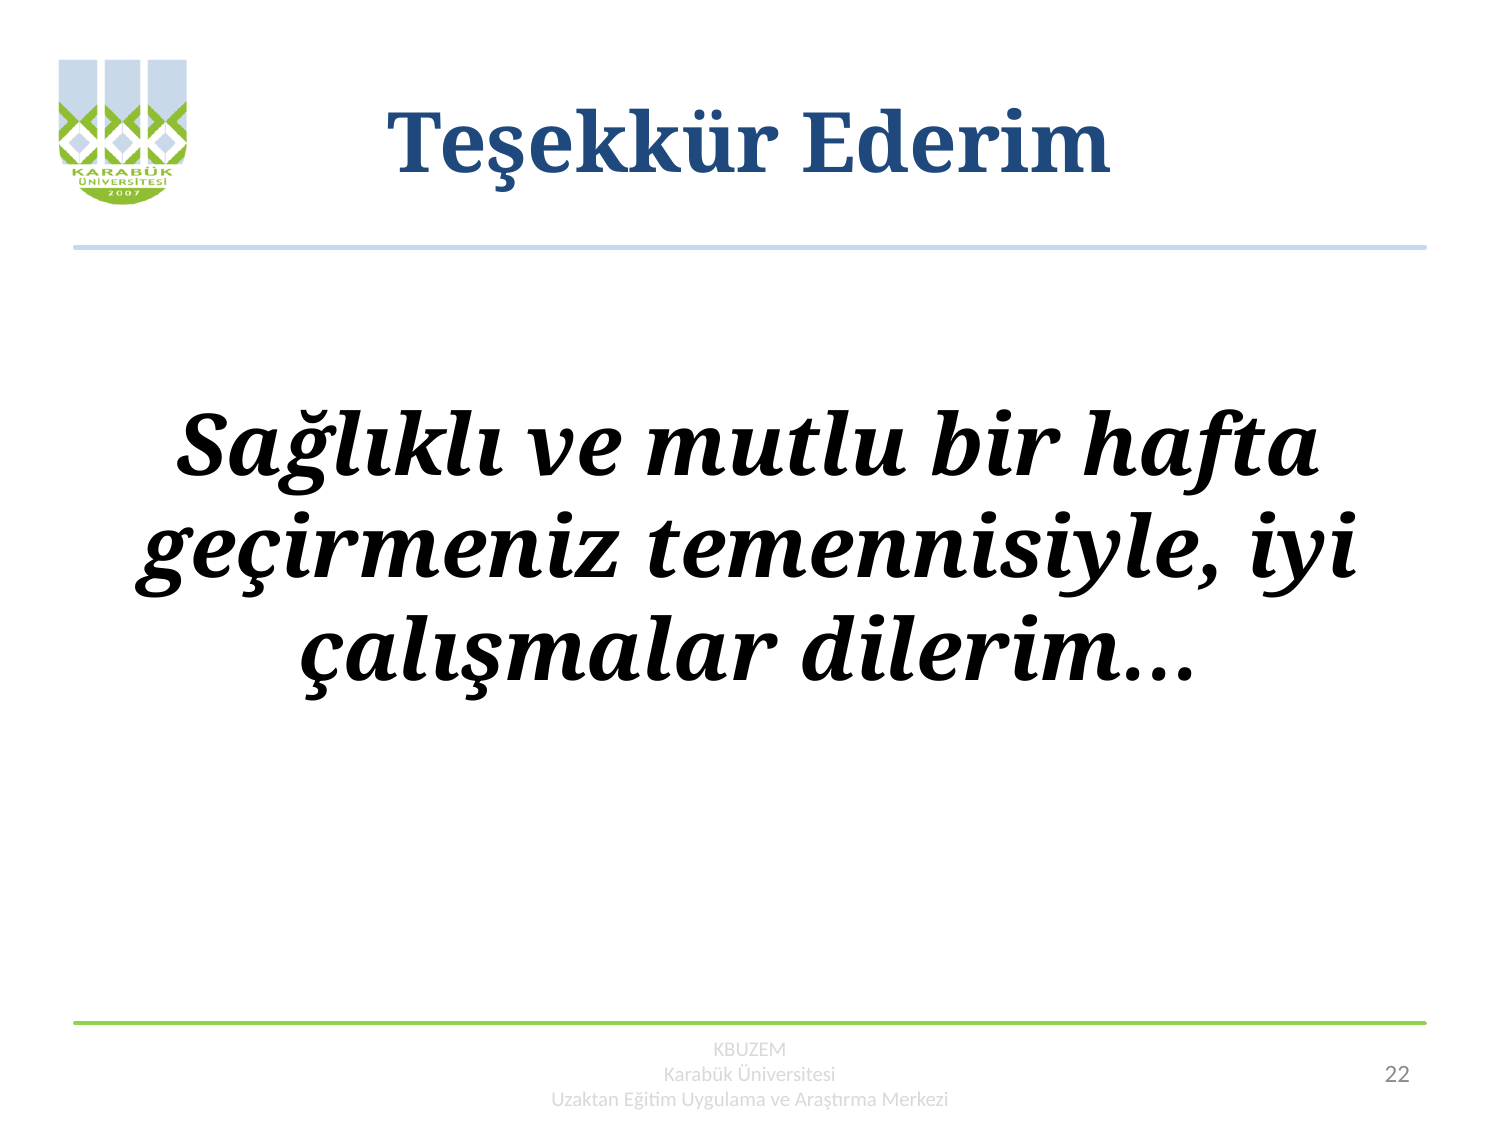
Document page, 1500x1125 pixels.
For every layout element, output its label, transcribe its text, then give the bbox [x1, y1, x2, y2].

slide_number 22 [1074, 1042, 1425, 1103]
picture [52, 54, 191, 209]
footer KBUZEM Karabük Üniversitesi Uzaktan Eğitim Uygulama ve Araştırma Merkezi [431, 1042, 1069, 1103]
list Sağlıklı ve mutlu bir hafta geçirmeniz temennisiyle, iyi çalışmalar dilerim… [75, 262, 1425, 1005]
title Teşekkür Ederim [75, 45, 1425, 233]
